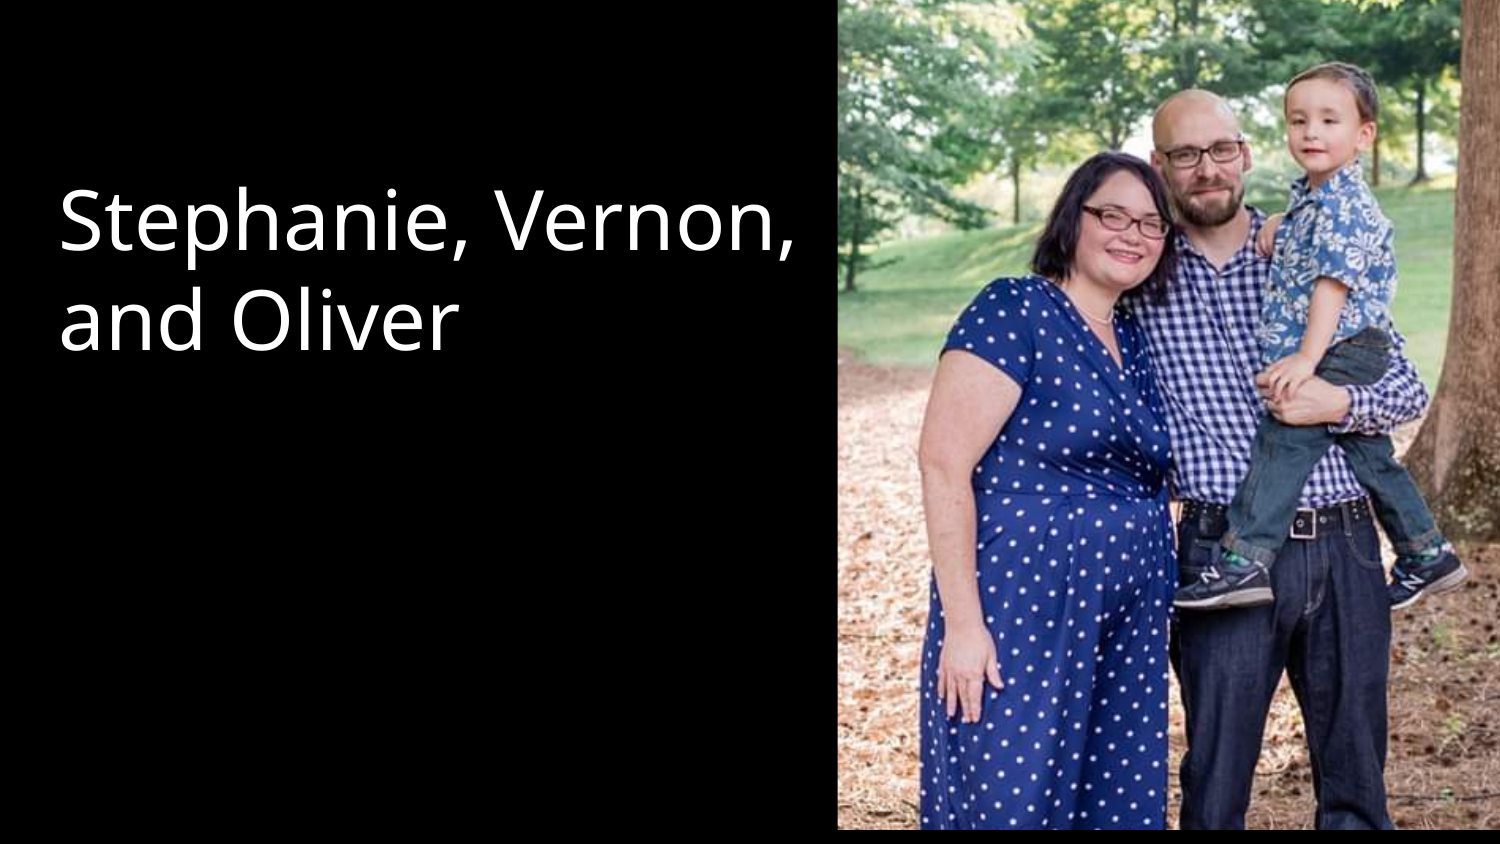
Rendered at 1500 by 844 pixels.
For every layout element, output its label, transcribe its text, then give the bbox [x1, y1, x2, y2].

picture [837, 0, 1500, 830]
list Stephanie, Vernon, and Oliver [50, 46, 832, 810]
